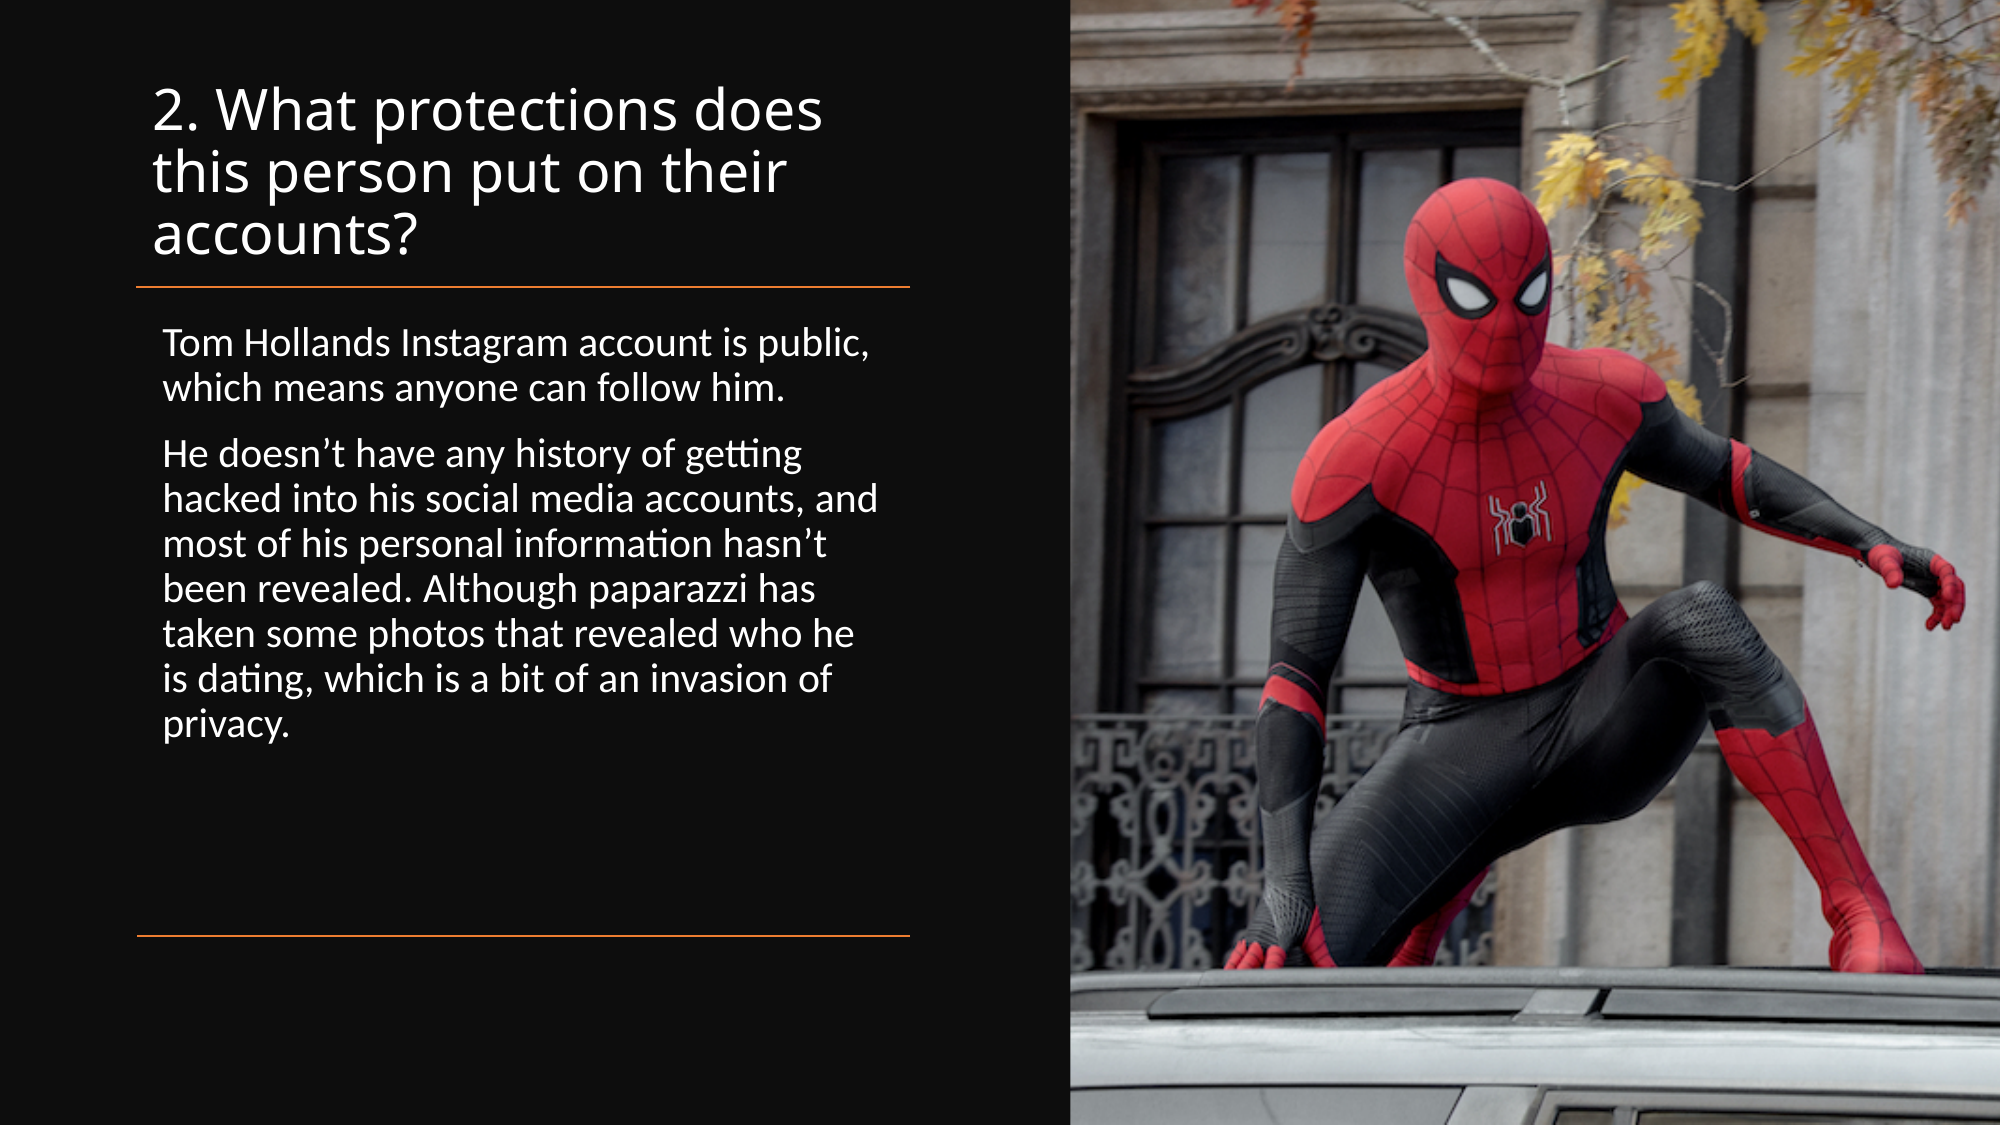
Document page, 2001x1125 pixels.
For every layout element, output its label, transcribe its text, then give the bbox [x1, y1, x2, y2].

text_box [0, 0, 1070, 1125]
picture [1070, 0, 2000, 1125]
title 2. What protections does this person put on their accounts? [137, 73, 910, 275]
list Tom Hollands Instagram account is public, which means anyone can follow him. He doesn’t have any history of getting hacked into his social media accounts, and most of his personal information hasn’t been revealed. Although paparazzi has taken some photos that revealed who he is dating, which is a bit of an invasion of privacy. [147, 313, 900, 912]
